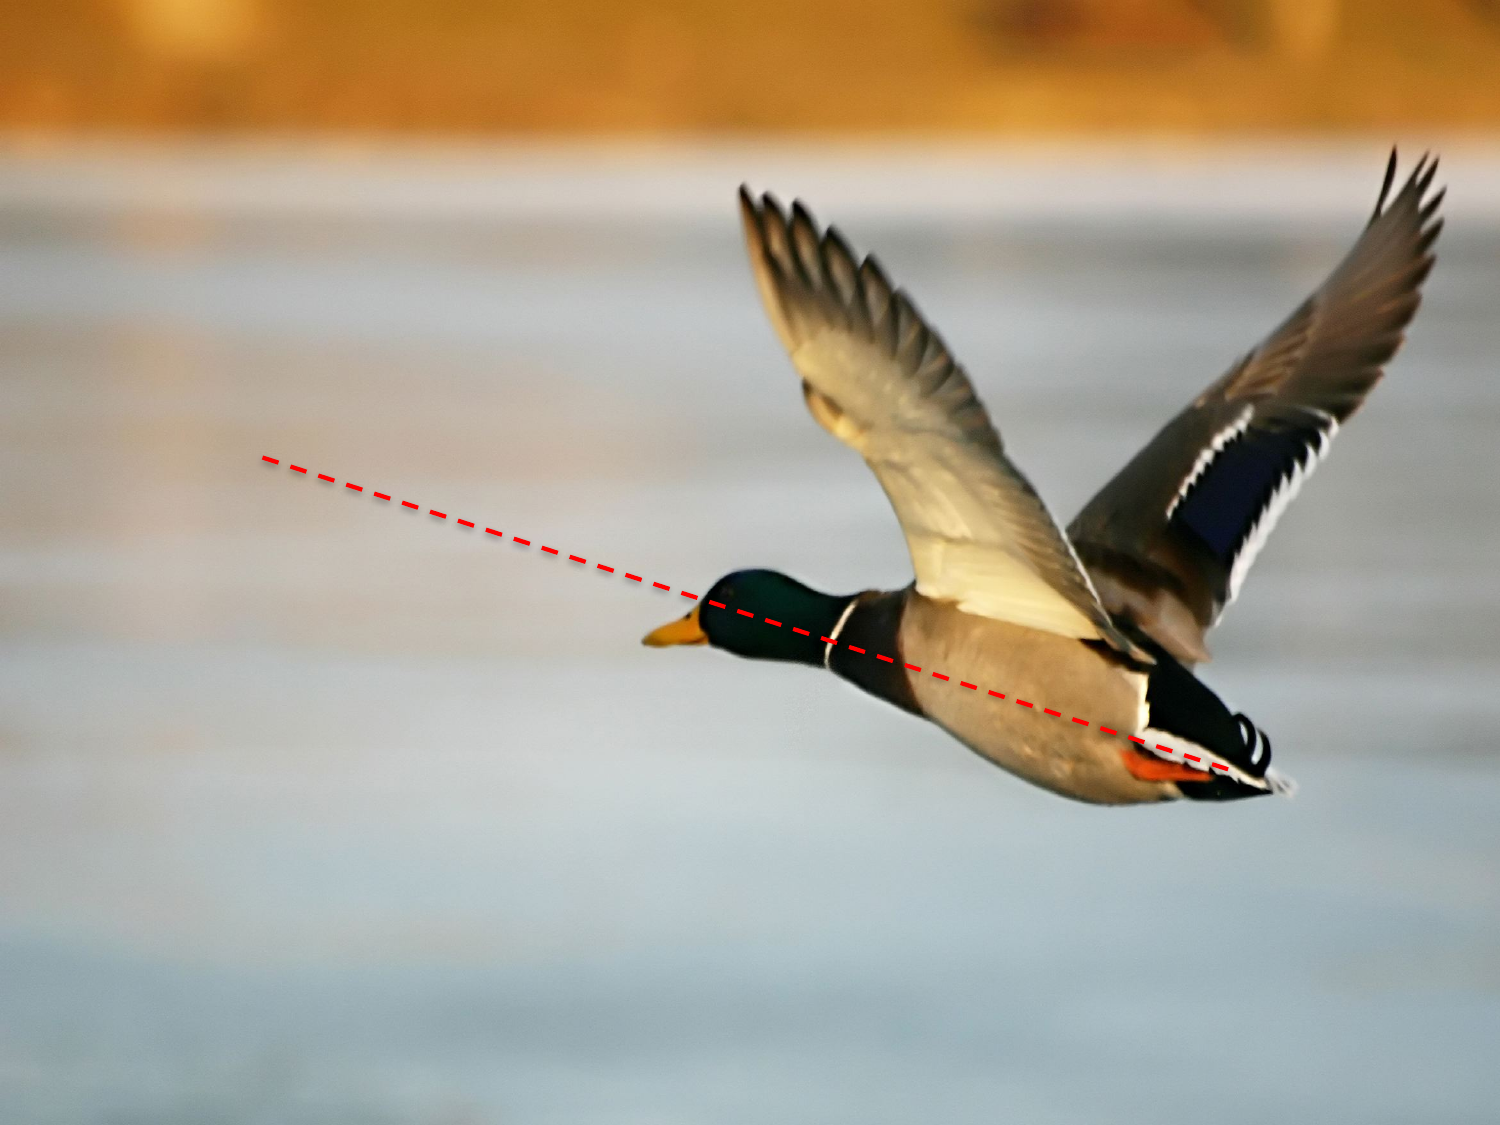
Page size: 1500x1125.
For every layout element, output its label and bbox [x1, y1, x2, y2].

text_box [262, 457, 1238, 773]
picture [0, 0, 1500, 1125]
